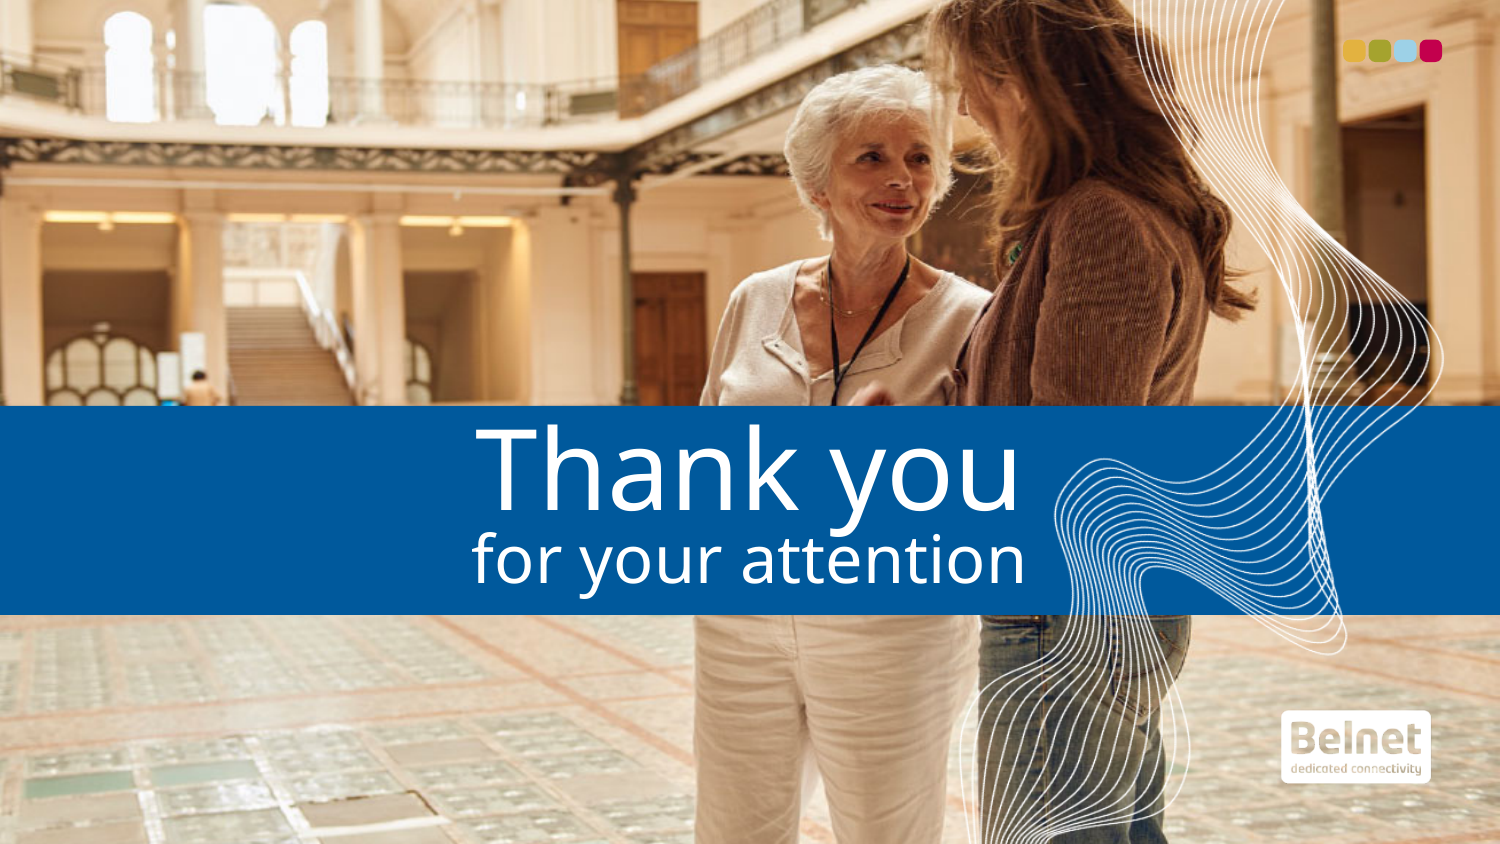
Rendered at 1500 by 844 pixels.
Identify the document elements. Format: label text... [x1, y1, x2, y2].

list Thank you for your attention [230, 407, 1270, 613]
picture [0, 0, 1500, 844]
